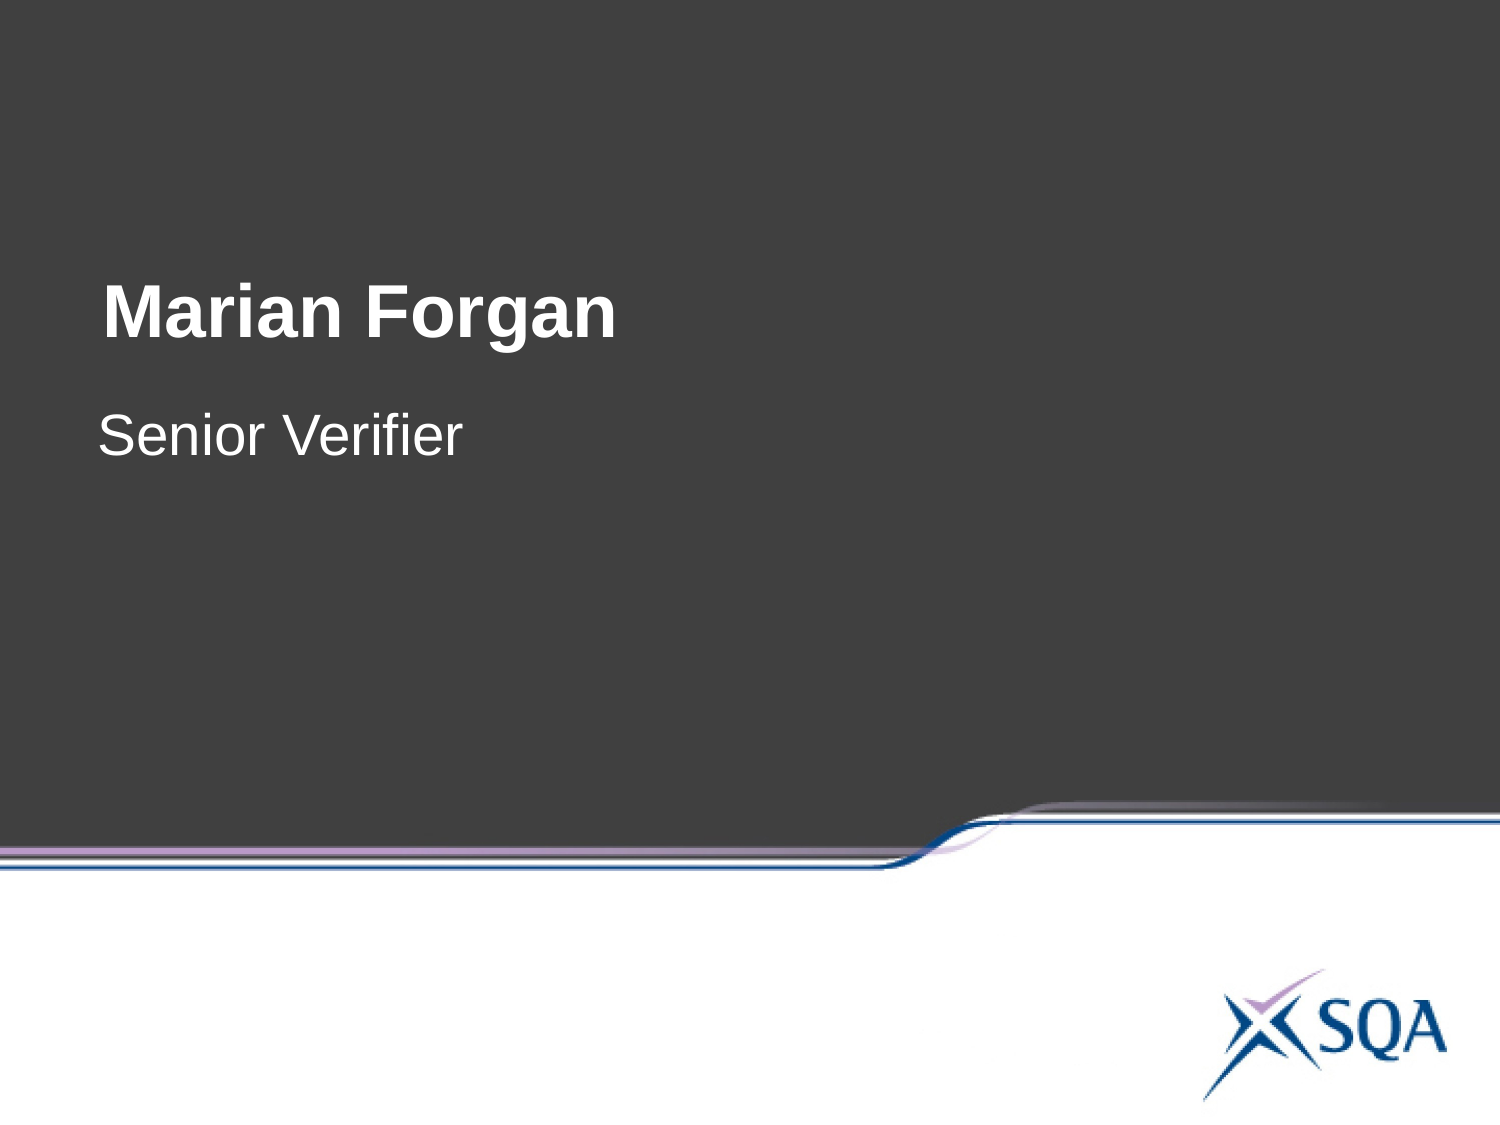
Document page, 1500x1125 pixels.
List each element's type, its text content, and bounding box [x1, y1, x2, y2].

picture [0, 0, 1500, 1125]
text_box Marian Forgan [87, 255, 1246, 397]
text_box Senior Verifier [83, 389, 1158, 520]
